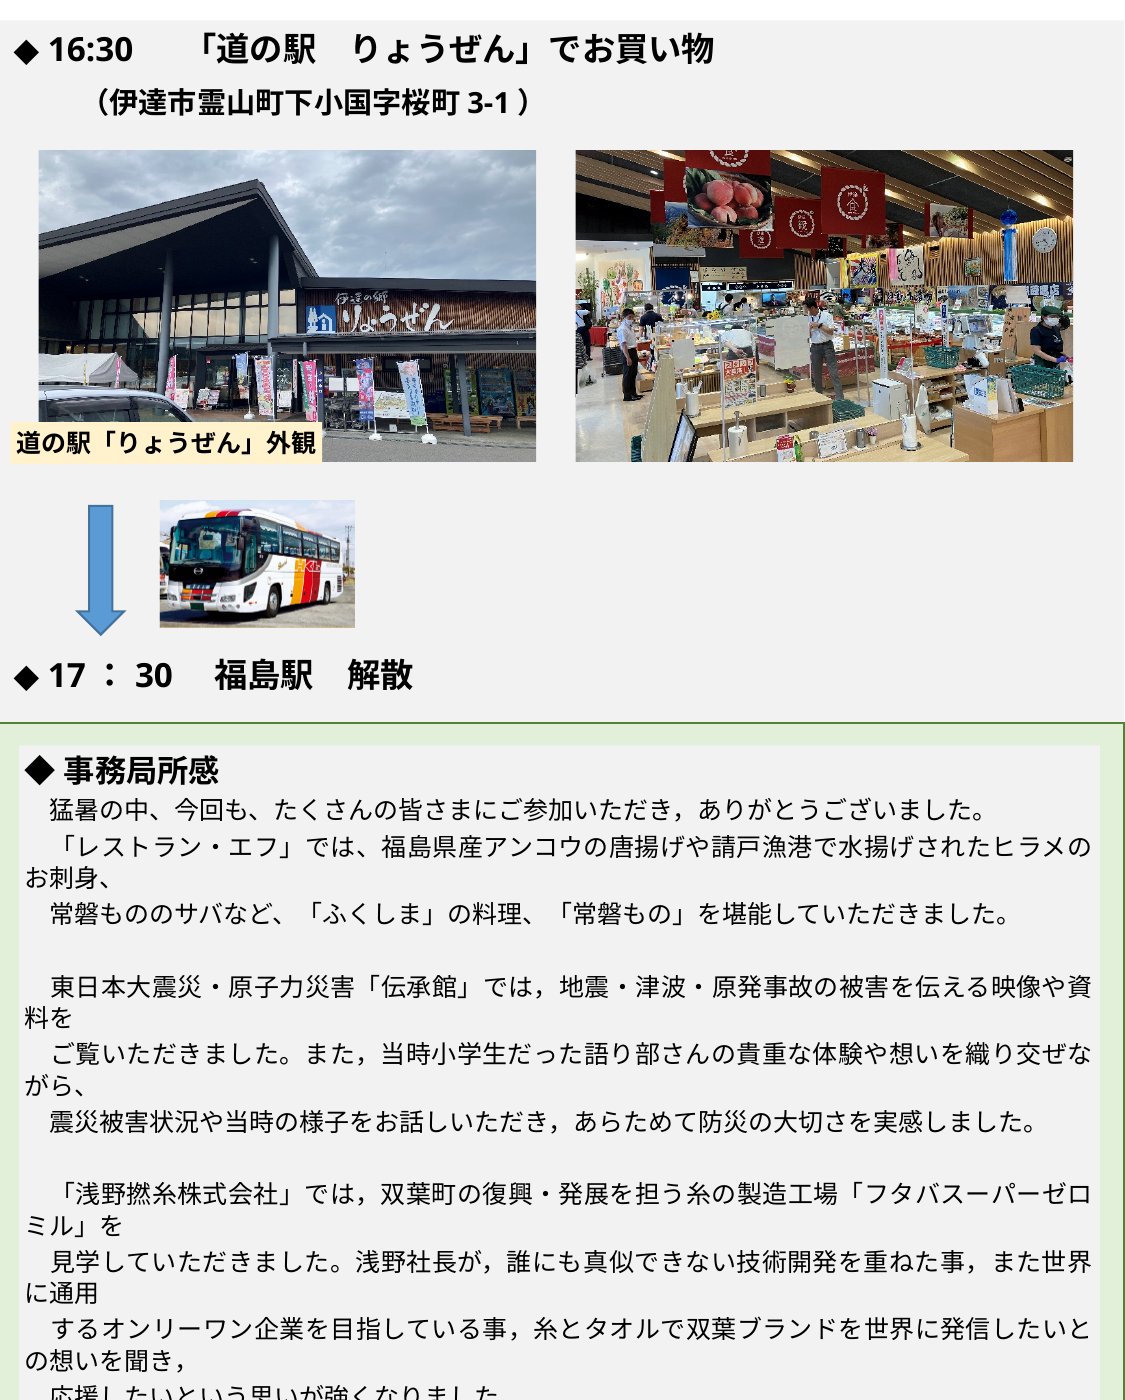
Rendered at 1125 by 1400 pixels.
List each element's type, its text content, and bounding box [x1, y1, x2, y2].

picture [159, 500, 355, 628]
text_box ◆事務局所感 猛暑の中、今回も、たくさんの皆さまにご参加いただき，ありがとうございました。 「レストラン・エフ」では、福島県産アンコウの唐揚げや請戸漁港で水揚げされたヒラメのお刺身、 常磐もののサバなど、「ふくしま」の料理、「常磐もの」を堪能していただきました。 東日本大震災・原子力災害「伝承館」では，地震・津波・原発事故の被害を伝える映像や資料を ご覧いただきました。また，当時小学生だった語り部さんの貴重な体験や想いを織り交ぜながら、 震災被害状況や当時の様子をお話しいただき，あらためて防災の大切さを実感しました。 「浅野撚糸株式会社」では，双葉町の復興・発展を担う糸の製造工場「フタバスーパーゼロミル」を 見学していただきました。浅野社長が，誰にも真似できない技術開発を重ねた事，また世界に通用 するオンリーワン企業を目指している事，糸とタオルで双葉ブランドを世界に発信したいとの想いを聞き， 応援したいという思いが強くなりました。 今回の視察会では浅野撚糸さんのタオルや，道の駅「りょうぜん」でのお買い物でみなさまに多数ご購入 いただけた事，感謝申し上げます。ありがとうございました。 今後も、「買って応援」「食べて応援」「行って応援」できる企画をご案内していきますので、ご期待ください。 [19, 745, 1100, 1400]
text_box ◆ 16:30 「道の駅 りょうぜん」でお買い物 （伊達市霊山町下小国字桜町3-1） ◆ 17：30 福島駅 解散 [0, 20, 1124, 722]
text_box [74, 504, 127, 637]
picture [575, 150, 1074, 462]
picture [38, 150, 537, 462]
text_box [0, 722, 1125, 1400]
text_box 道の駅「りょうぜん」外観 [10, 422, 323, 464]
